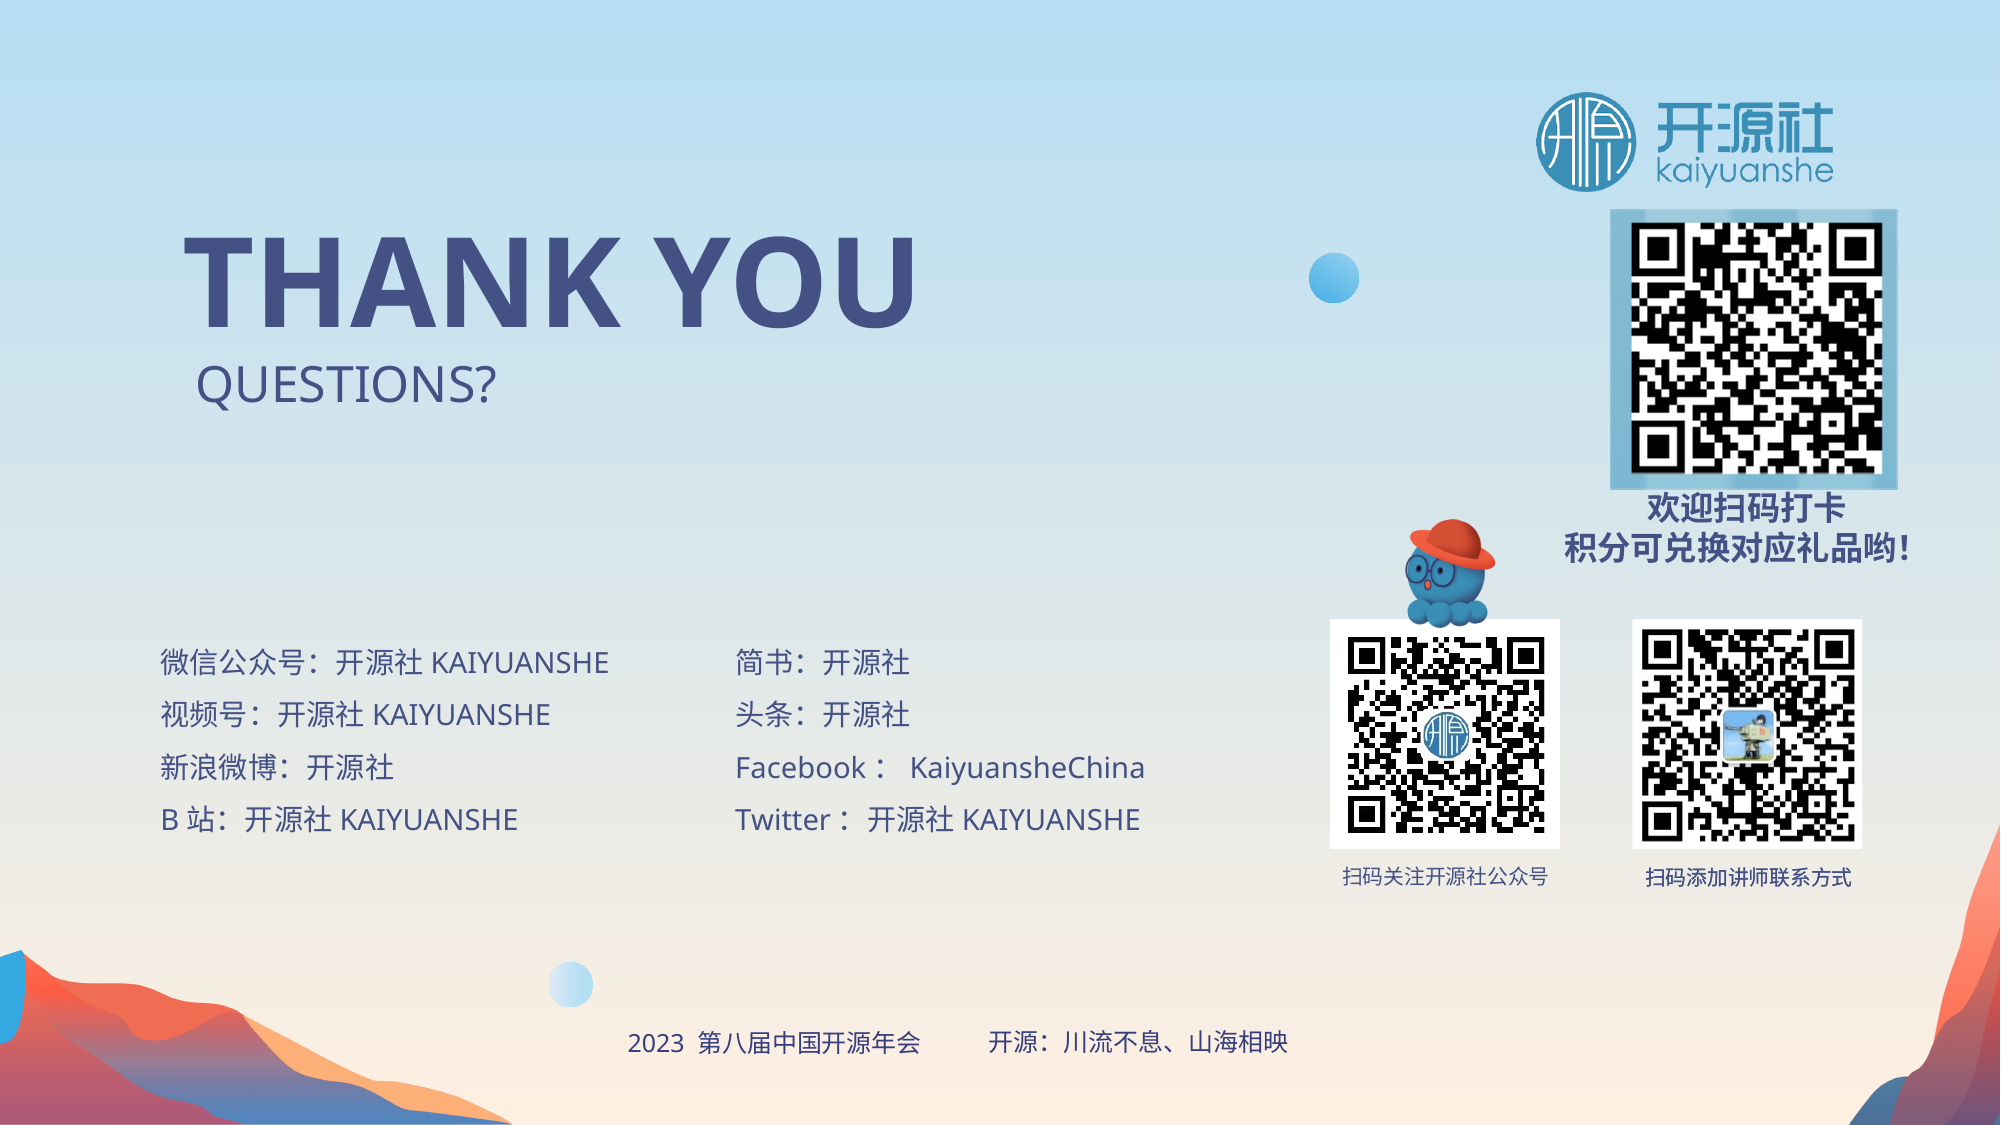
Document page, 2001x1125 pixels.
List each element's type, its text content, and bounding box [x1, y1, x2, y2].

text_box [547, 961, 595, 1009]
text_box 扫码添加讲师联系方式 [1628, 857, 1870, 897]
text_box THANK YOU QUESTIONS? [167, 125, 1155, 430]
picture [1332, 513, 1560, 848]
picture [1761, 775, 2000, 1125]
picture [1610, 209, 1898, 490]
picture [0, 950, 512, 1125]
picture [1536, 92, 1833, 192]
text_box 欢迎扫码打卡 积分可兑换对应礼品哟！ [1536, 479, 1958, 575]
text_box [1631, 618, 1863, 850]
picture [1633, 621, 1862, 848]
